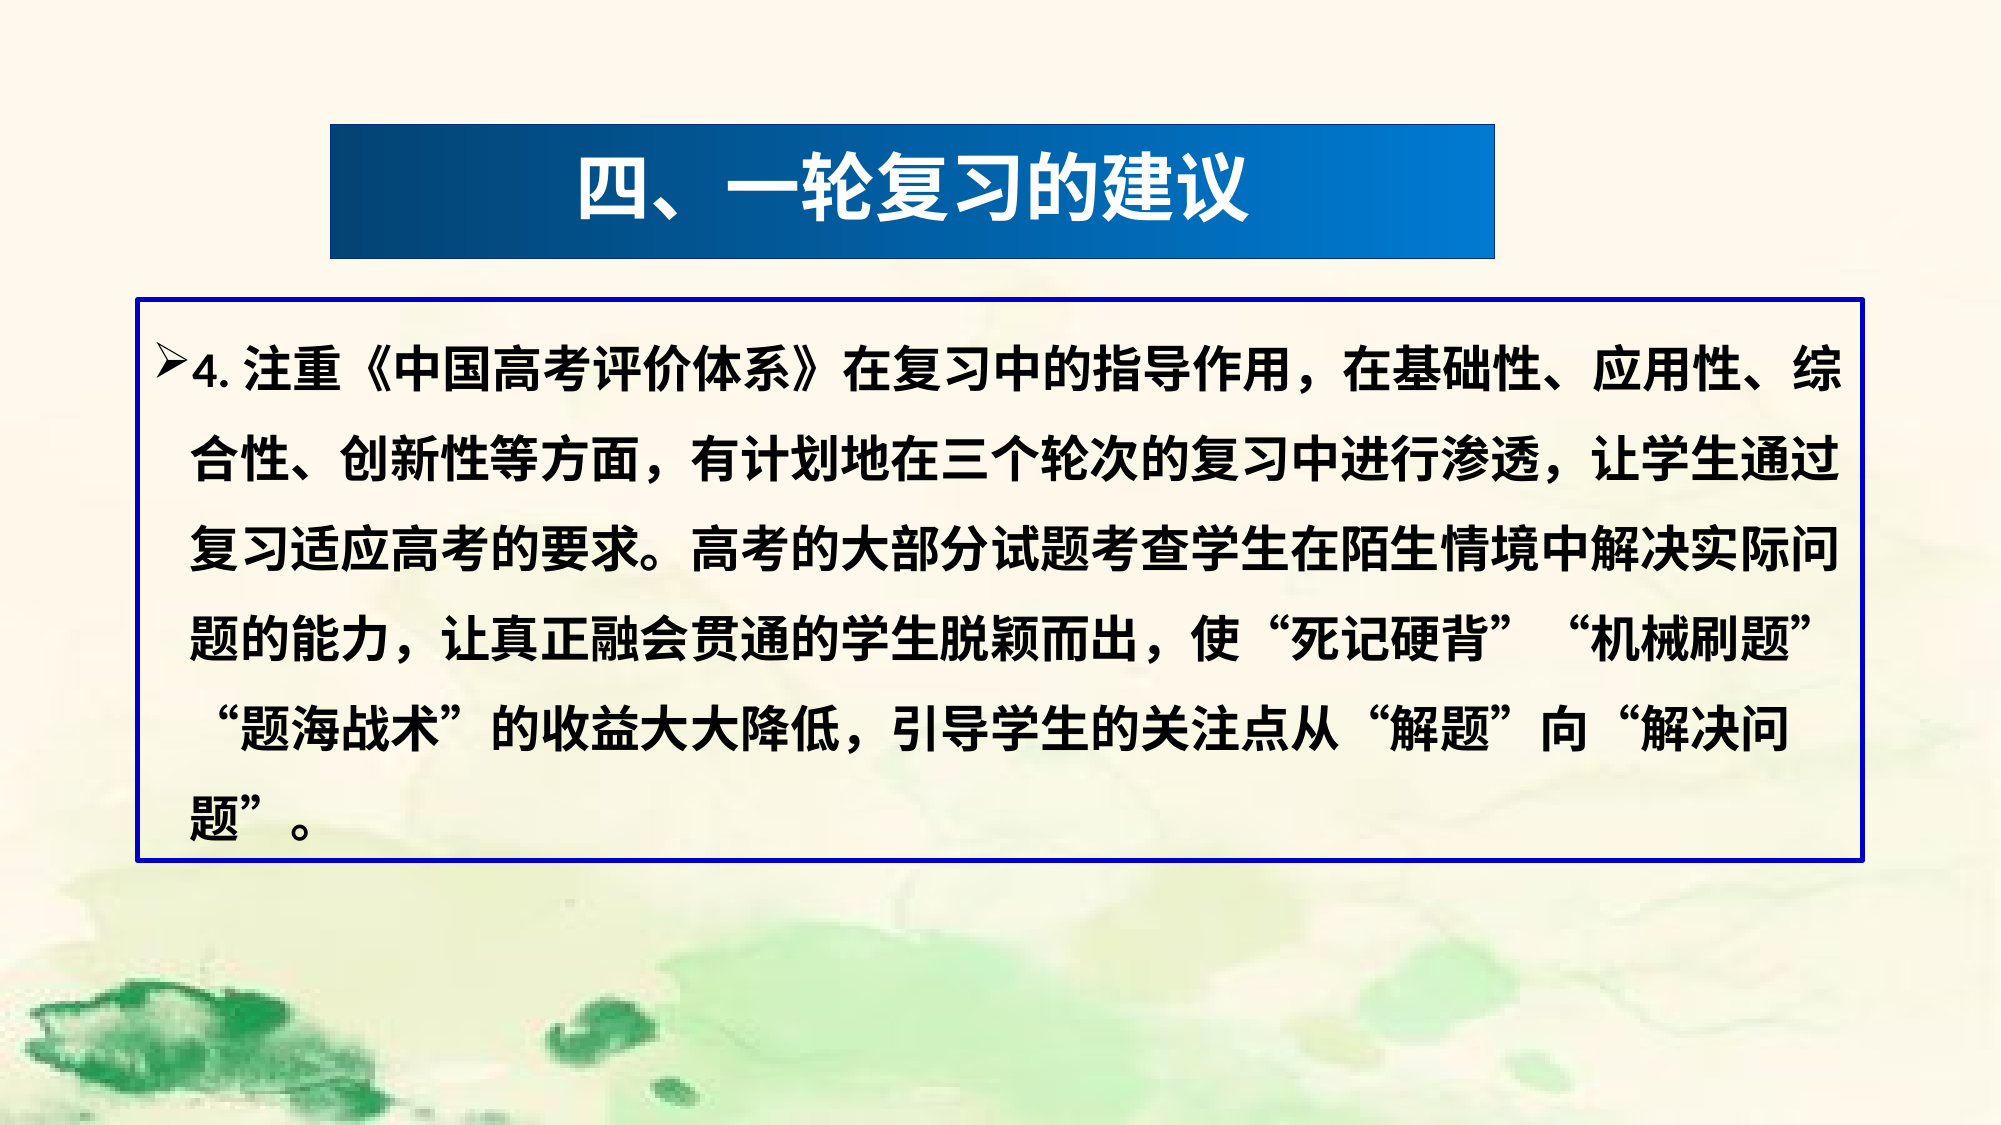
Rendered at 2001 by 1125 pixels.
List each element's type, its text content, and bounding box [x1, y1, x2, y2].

text_box 四、一轮复习的建议 [330, 124, 1495, 259]
list 4.注重《中国高考评价体系》在复习中的指导作用，在基础性、应用性、综合性、创新性等方面，有计划地在三个轮次的复习中进行渗透，让学生通过复习适应高考的要求。高考的大部分试题考查学生在陌生情境中解决实际问题的能力，让真正融会贯通的学生脱颖而出，使“死记硬背”“机械刷题”“题海战术”的收益大大降低，引导学生的关注点从“解题”向“解决问题”。 [137, 299, 1863, 861]
picture [0, 0, 2001, 1125]
